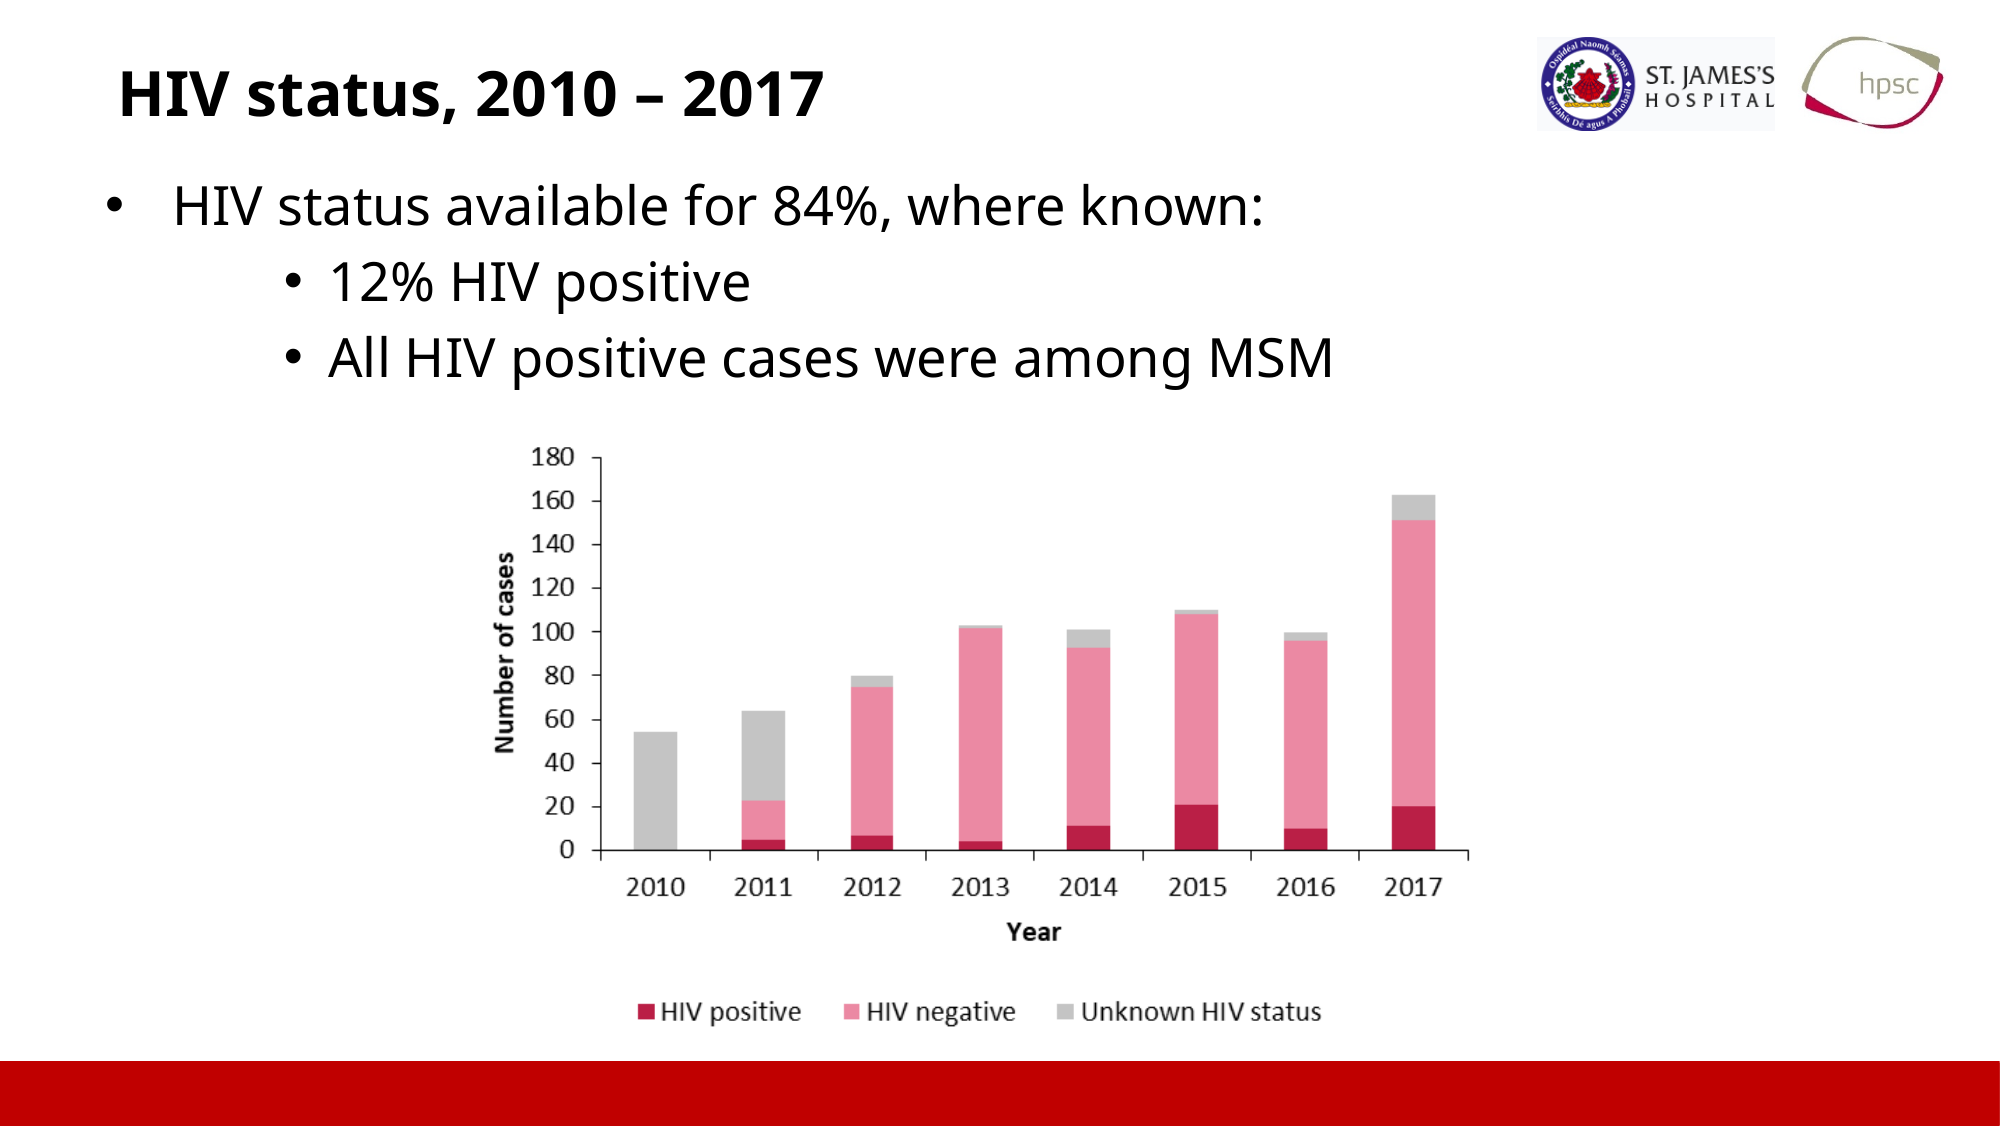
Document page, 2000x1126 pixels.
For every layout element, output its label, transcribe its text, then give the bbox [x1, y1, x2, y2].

list HIV status available for 84%, where known: 12% HIV positive All HIV positive cases were among MSM [87, 162, 1925, 993]
picture [449, 424, 1501, 1056]
title HIV status, 2010 – 2017 [99, 45, 1537, 138]
picture [1787, 12, 1956, 153]
picture [1537, 37, 1776, 131]
